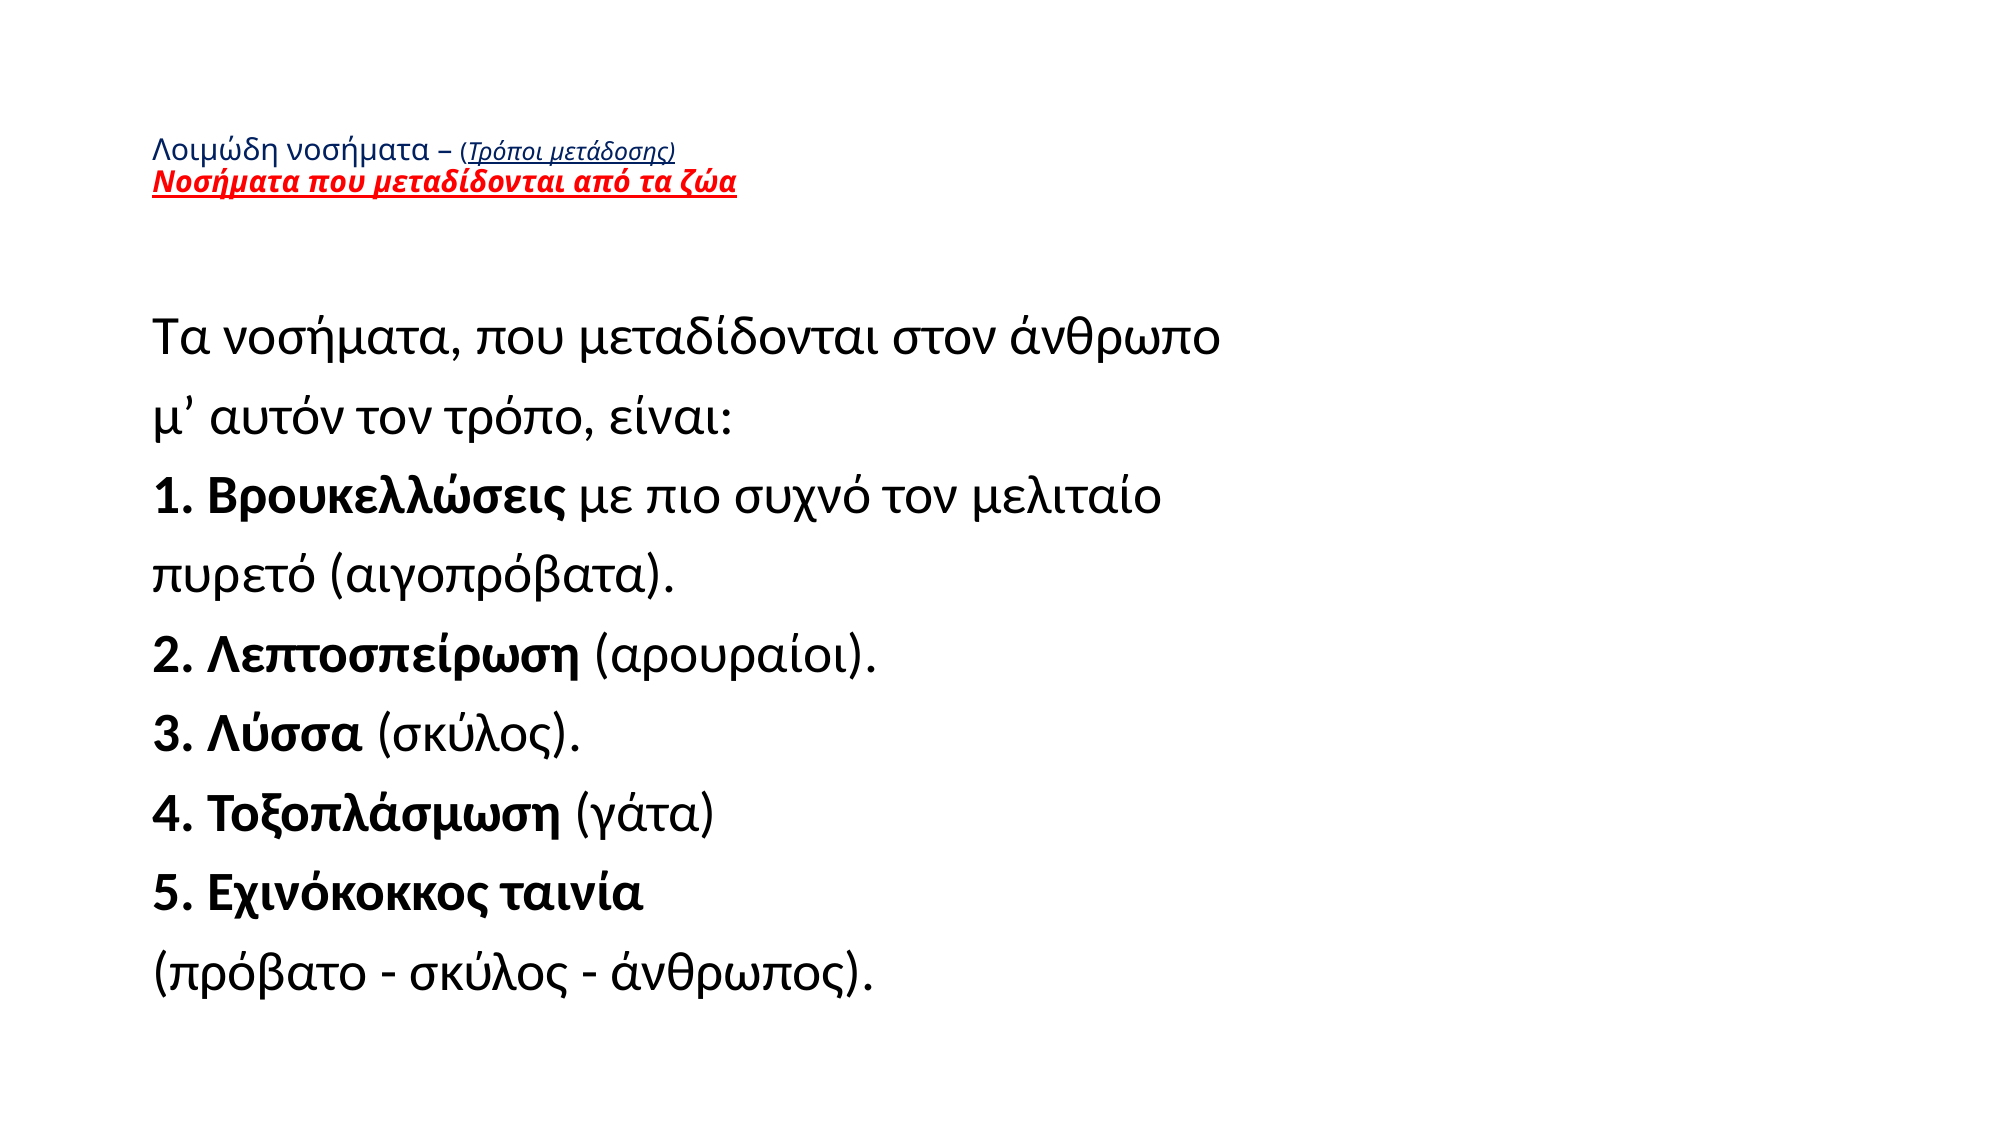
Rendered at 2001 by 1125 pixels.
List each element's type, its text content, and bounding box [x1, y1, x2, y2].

title Λοιμώδη νοσήματα – (Τρόποι μετάδοσης) Νοσήματα που μεταδίδονται από τα ζώα [137, 59, 1863, 278]
list Τα νοσήματα, που μεταδίδονται στον άνθρωπο μ’ αυτόν τον τρόπο, είναι: 1. Βρουκελλώσεις με πιο συχνό τον μελιταίο πυρετό (αιγοπρόβατα). 2. Λεπτοσπείρωση (αρουραίοι). 3. Λύσσα (σκύλος). 4. Τοξοπλάσμωση (γάτα) 5. Εχινόκοκκος ταινία (πρόβατο - σκύλος - άνθρωπος). [137, 299, 1863, 1014]
